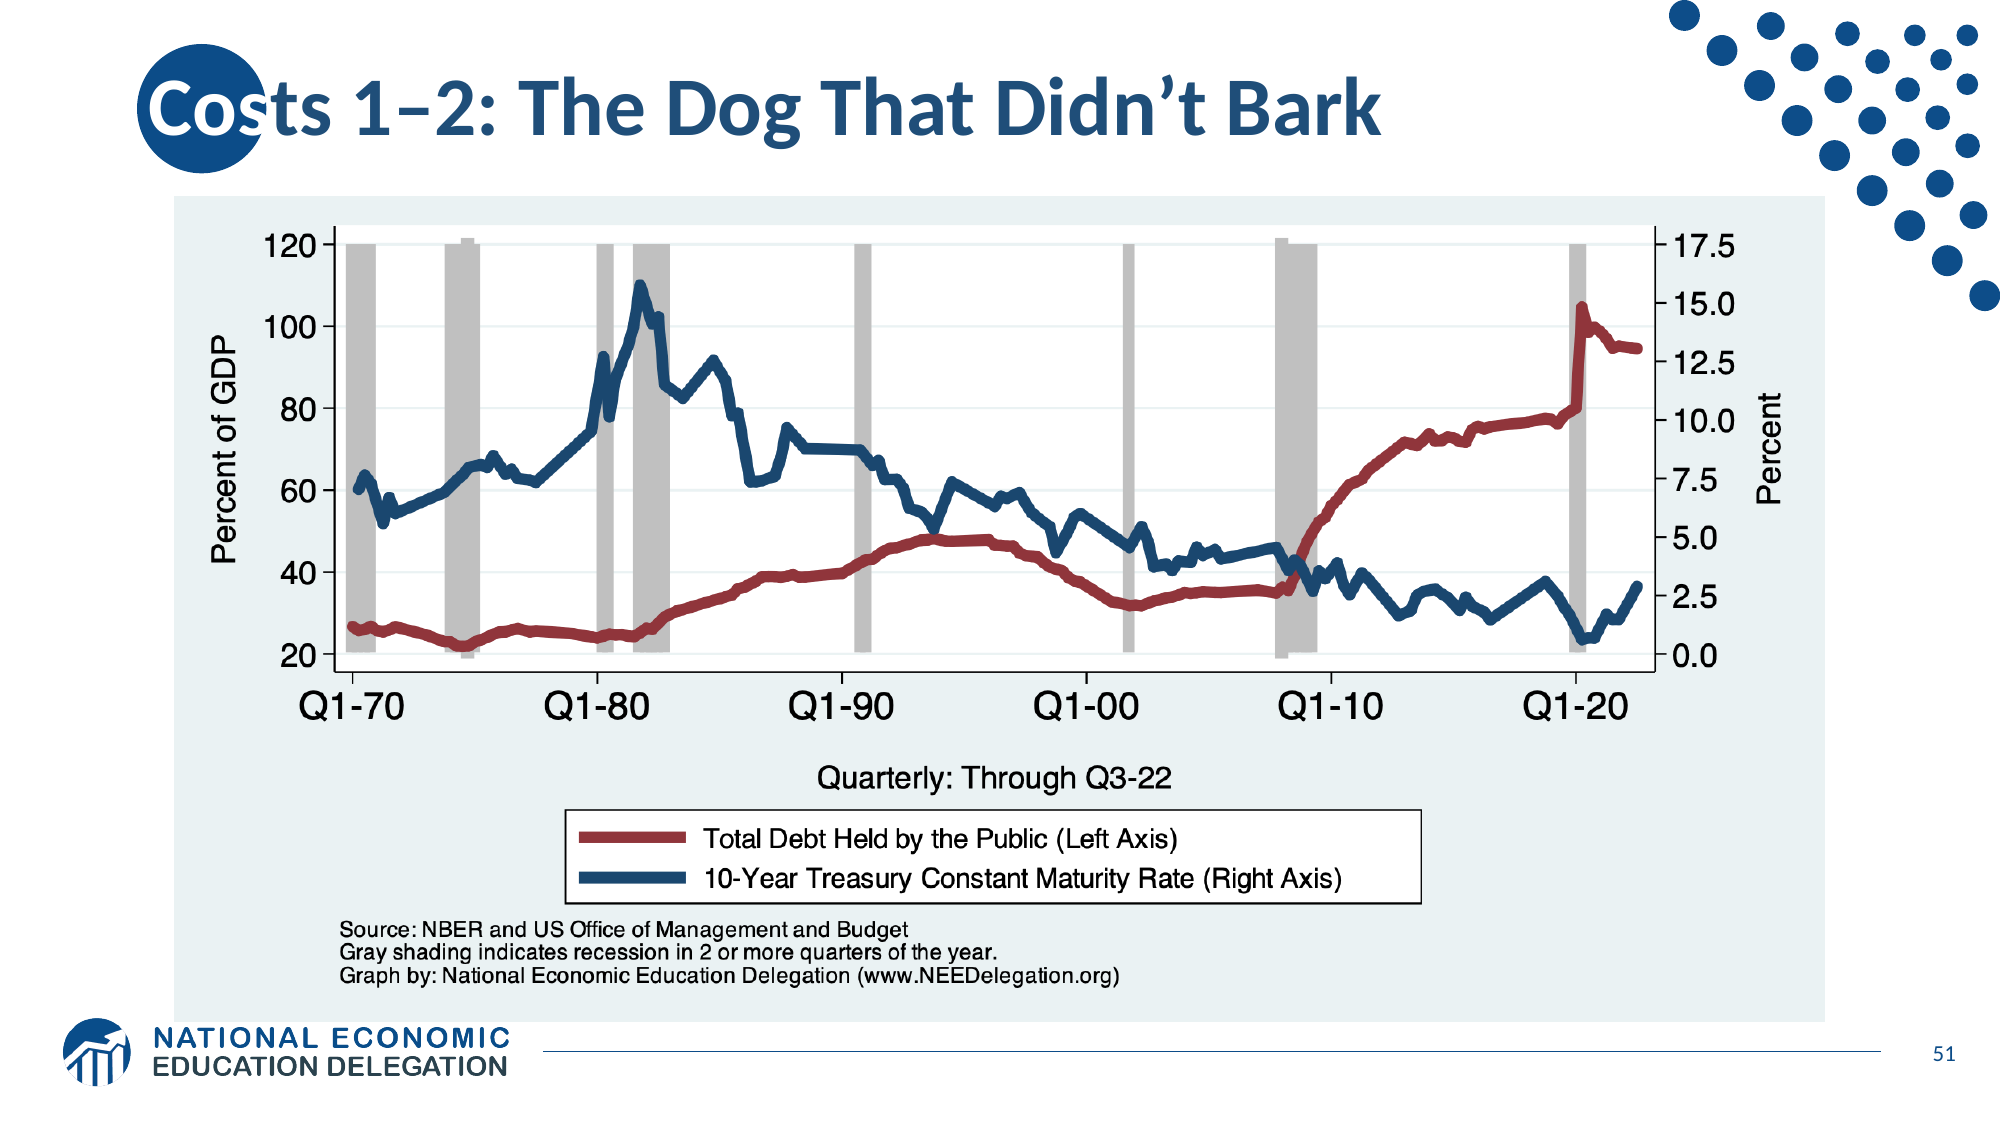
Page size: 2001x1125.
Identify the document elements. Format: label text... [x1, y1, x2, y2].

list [174, 196, 1825, 1022]
title Costs 1–2: The Dog That Didn’t Bark [133, 0, 1859, 218]
slide_number 51 [1521, 1022, 1972, 1082]
picture [55, 1013, 520, 1091]
